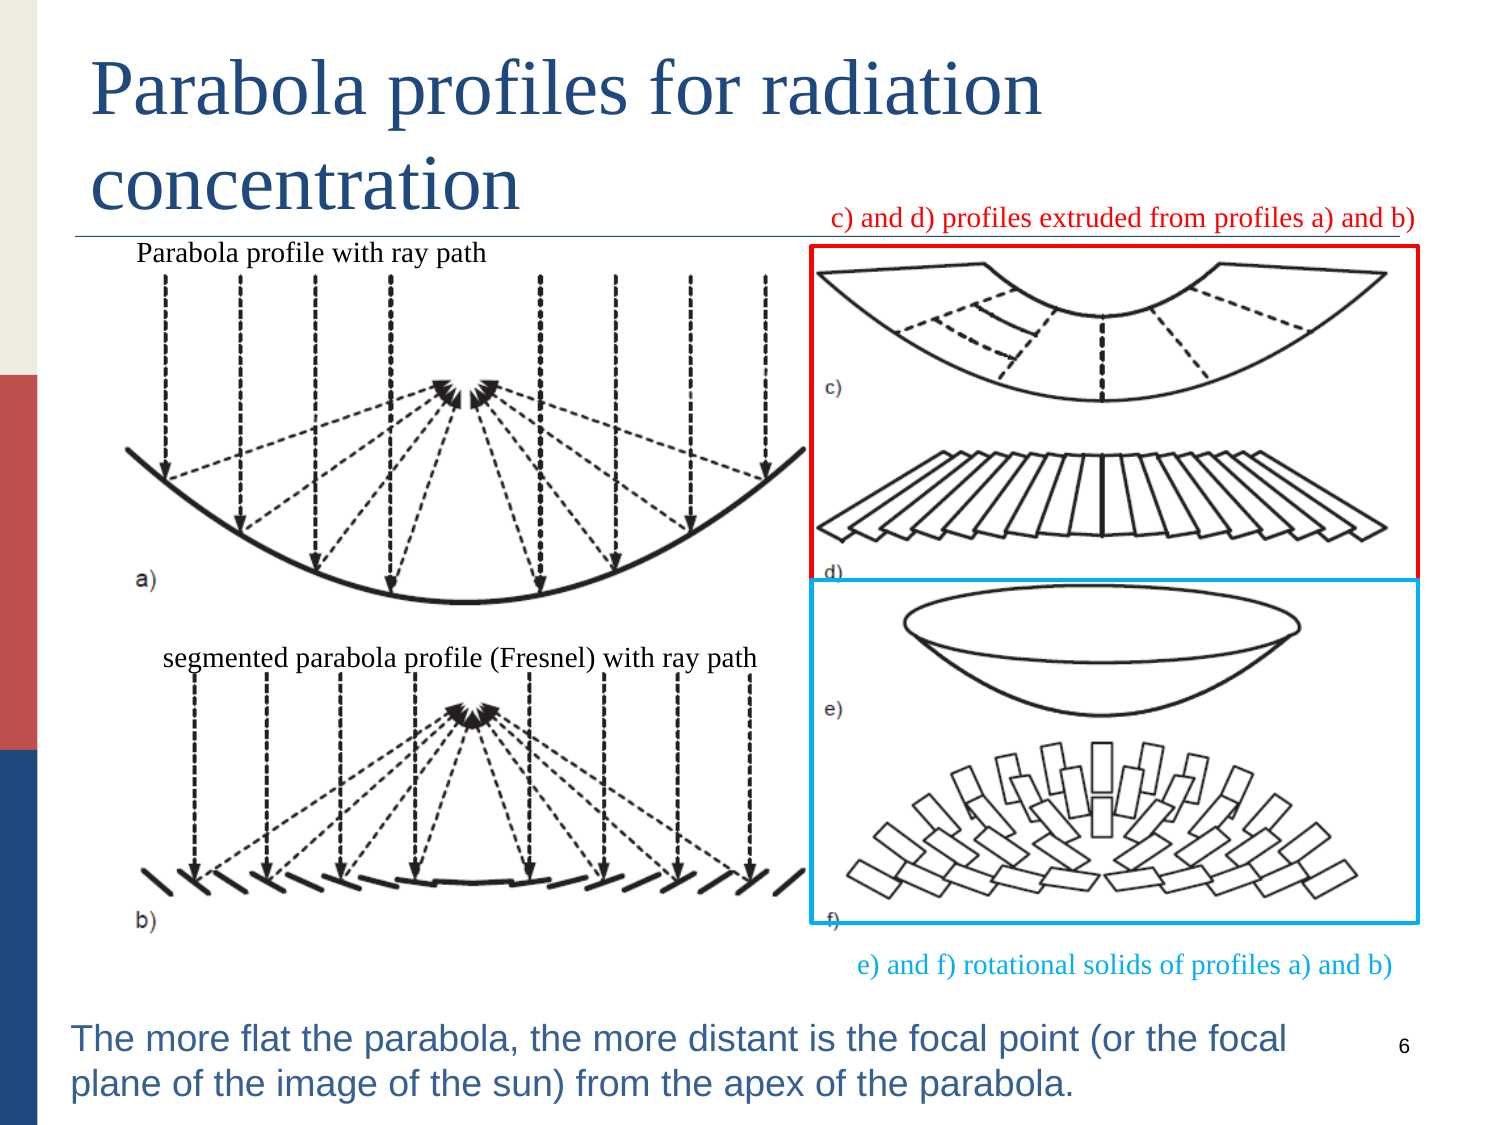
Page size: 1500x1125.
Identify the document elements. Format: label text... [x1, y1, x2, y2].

text_box Parabola profile with ray path [125, 228, 537, 235]
text_box The more flat the parabola, the more distant is the focal point (or the focal plane of the image of the sun) from the apex of the parabola. [55, 1006, 1388, 1112]
text_box [1414, 246, 1418, 580]
slide_number 6 [1388, 1024, 1426, 1101]
picture [55, 236, 1410, 941]
text_box e) and f) rotational solids of profiles a) and b) [846, 940, 1418, 986]
text_box [1414, 580, 1418, 923]
title Parabola profiles for radiation concentration [74, 45, 1488, 233]
picture [815, 583, 1410, 920]
text_box c) and d) profiles extruded from profiles a) and b) [820, 193, 1436, 239]
